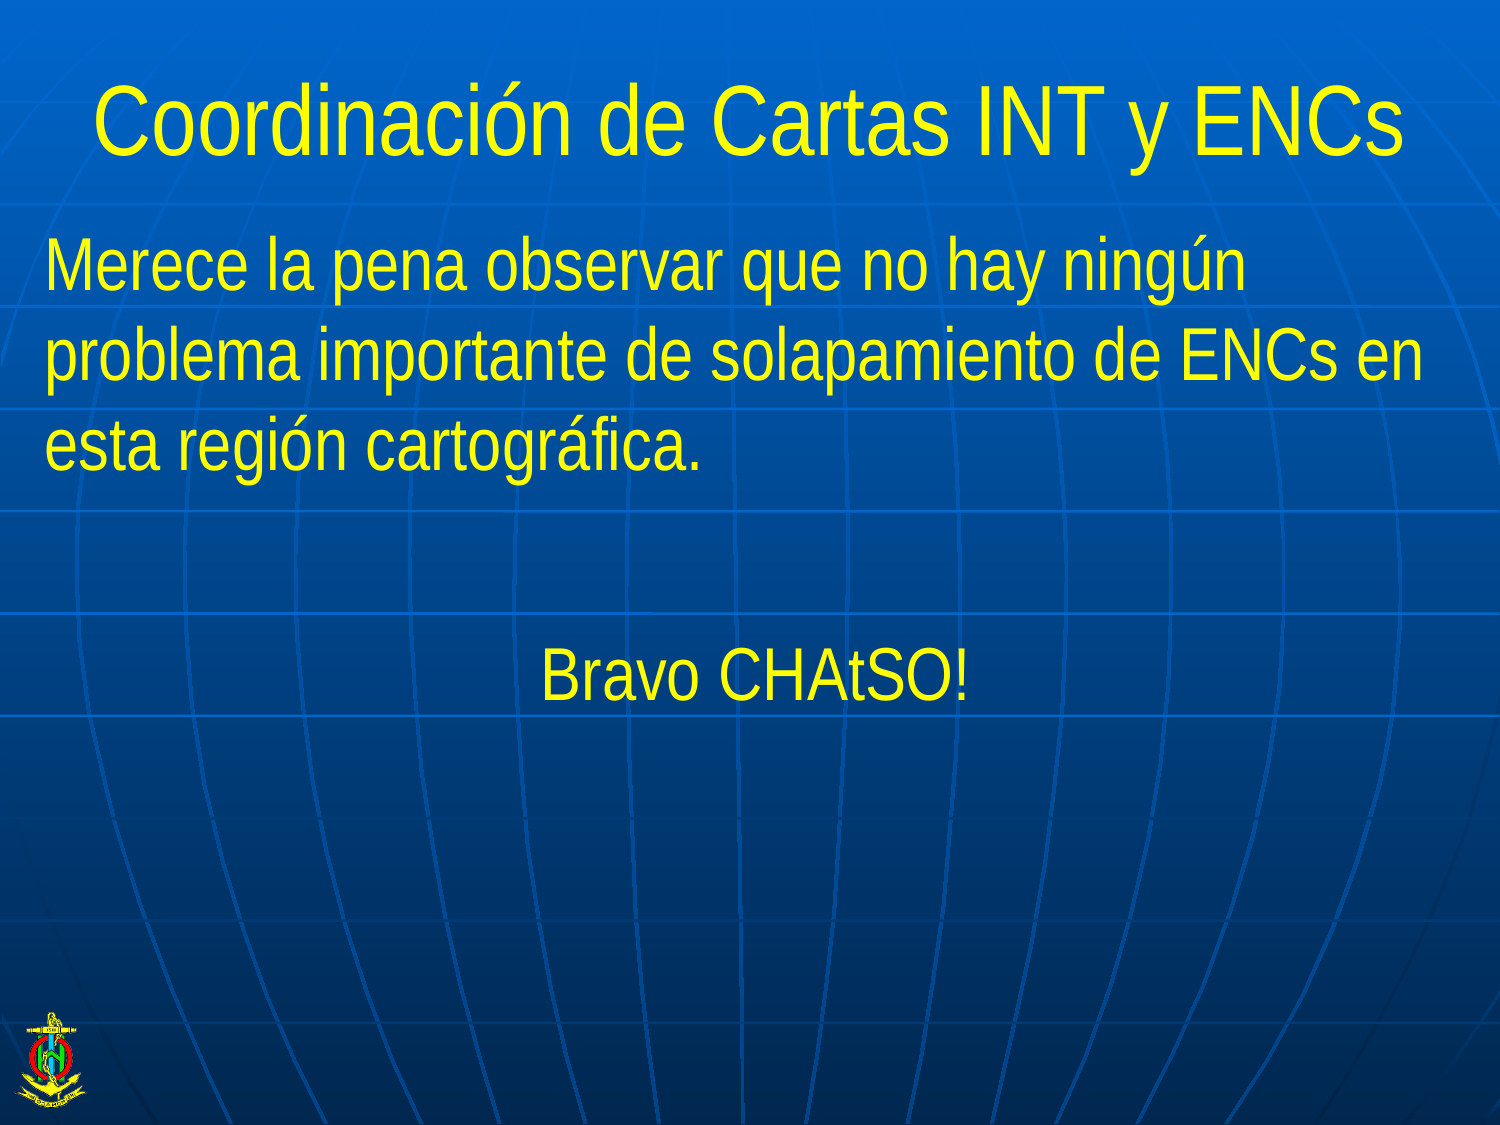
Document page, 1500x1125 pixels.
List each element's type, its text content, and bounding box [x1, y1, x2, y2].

picture [14, 1012, 87, 1108]
title Coordinación de Cartas INT y ENCs [0, 57, 1500, 173]
list Merece la pena observar que no hay ningún problema importante de solapamiento de ENCs en esta región cartográfica. Bravo CHAtSO! [29, 207, 1483, 1071]
